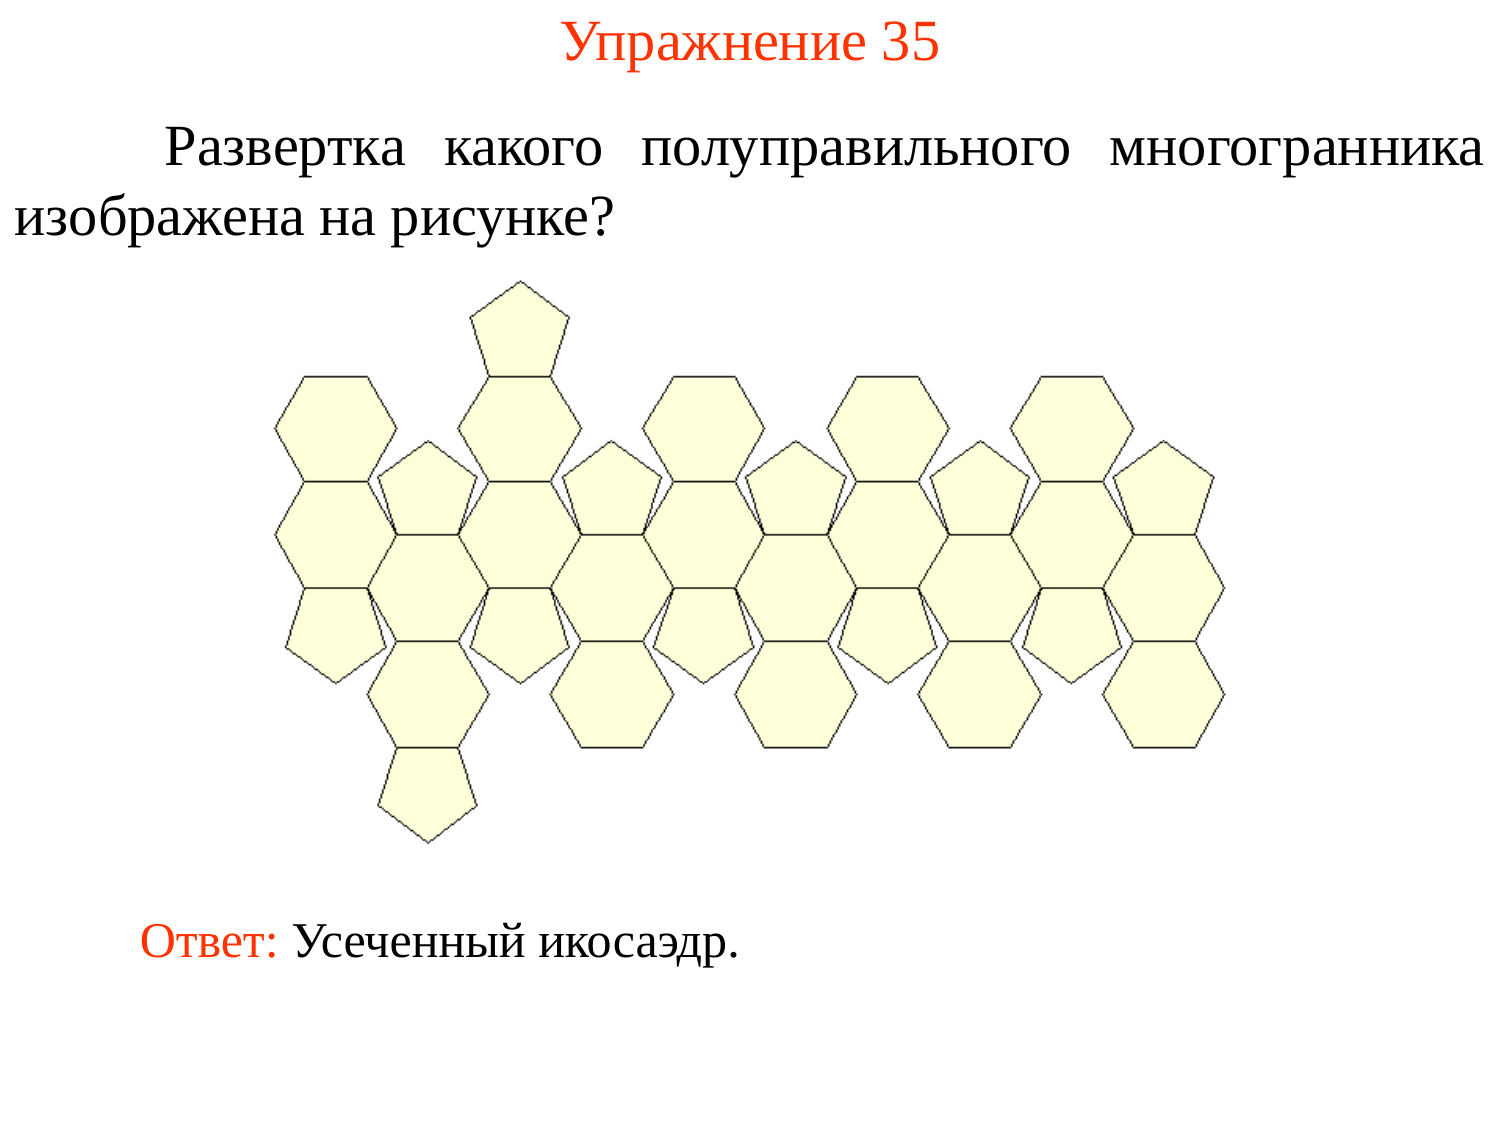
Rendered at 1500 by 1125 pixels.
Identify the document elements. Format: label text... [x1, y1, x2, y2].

text_box Ответ: Усеченный икосаэдр. [125, 899, 1425, 975]
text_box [254, 262, 1246, 863]
title Упражнение 35 [112, 0, 1388, 75]
text_box Развертка какого полуправильного многогранника изображена на рисунке? [0, 99, 1500, 255]
